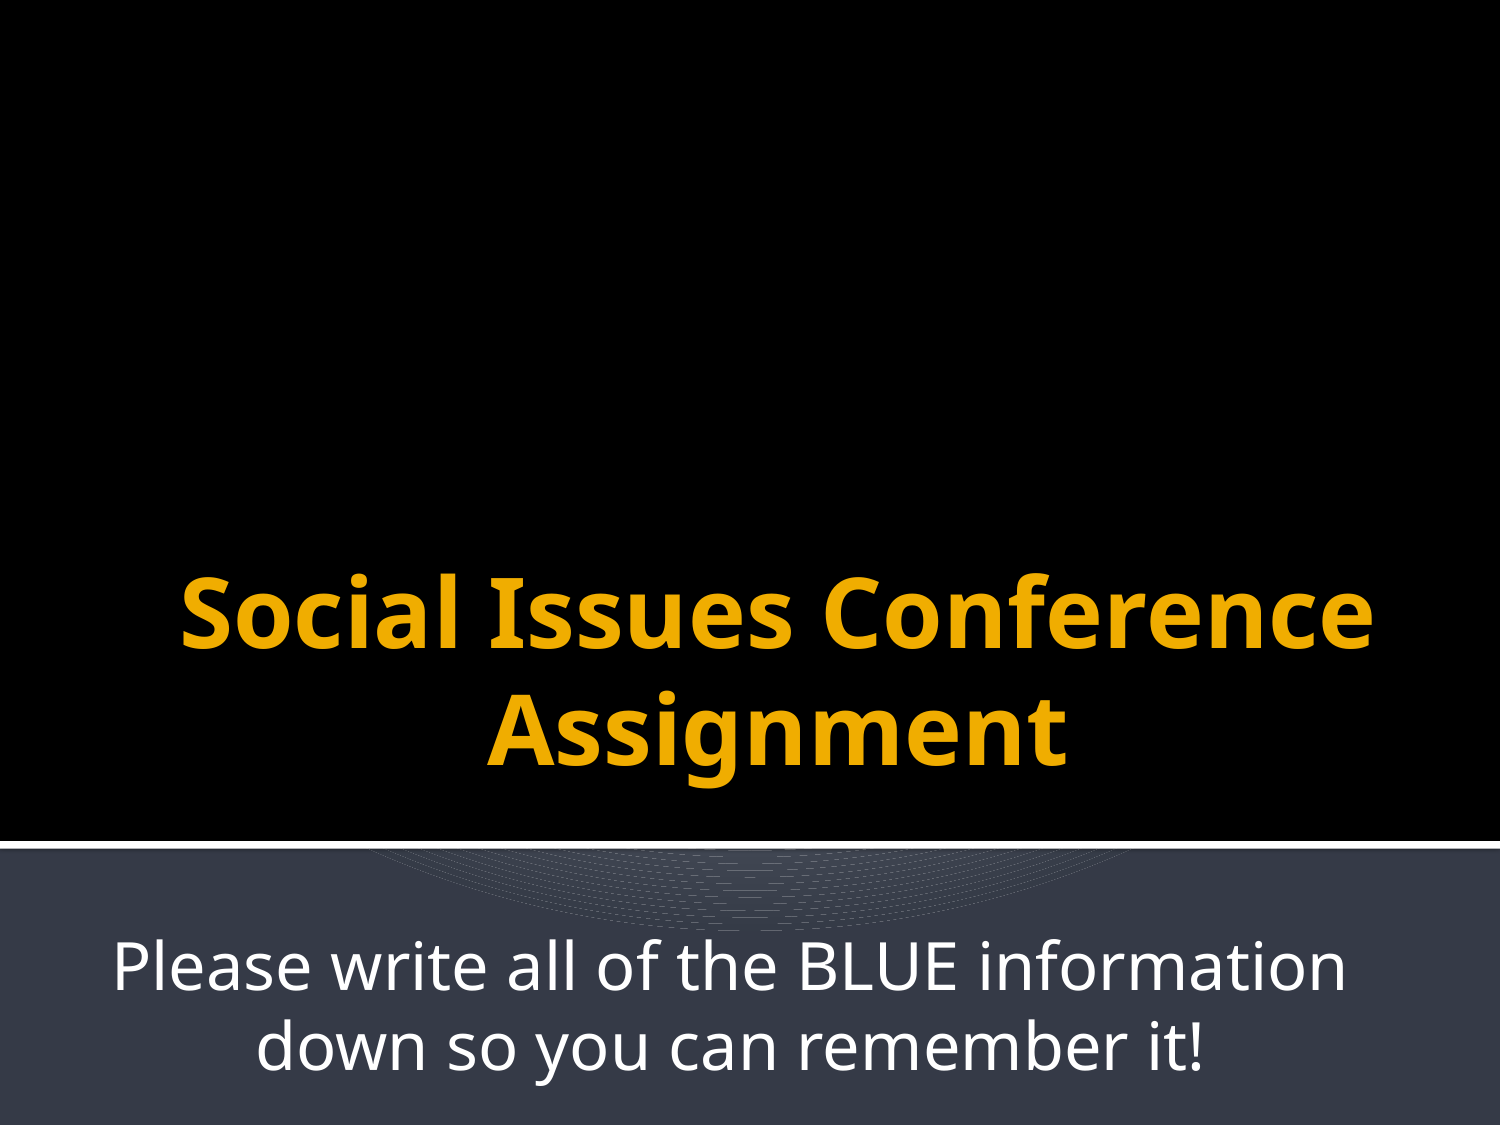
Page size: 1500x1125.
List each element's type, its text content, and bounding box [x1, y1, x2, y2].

subtitle Please write all of the BLUE information down so you can remember it! [62, 900, 1388, 1084]
title Social Issues Conference Assignment [112, 550, 1438, 825]
